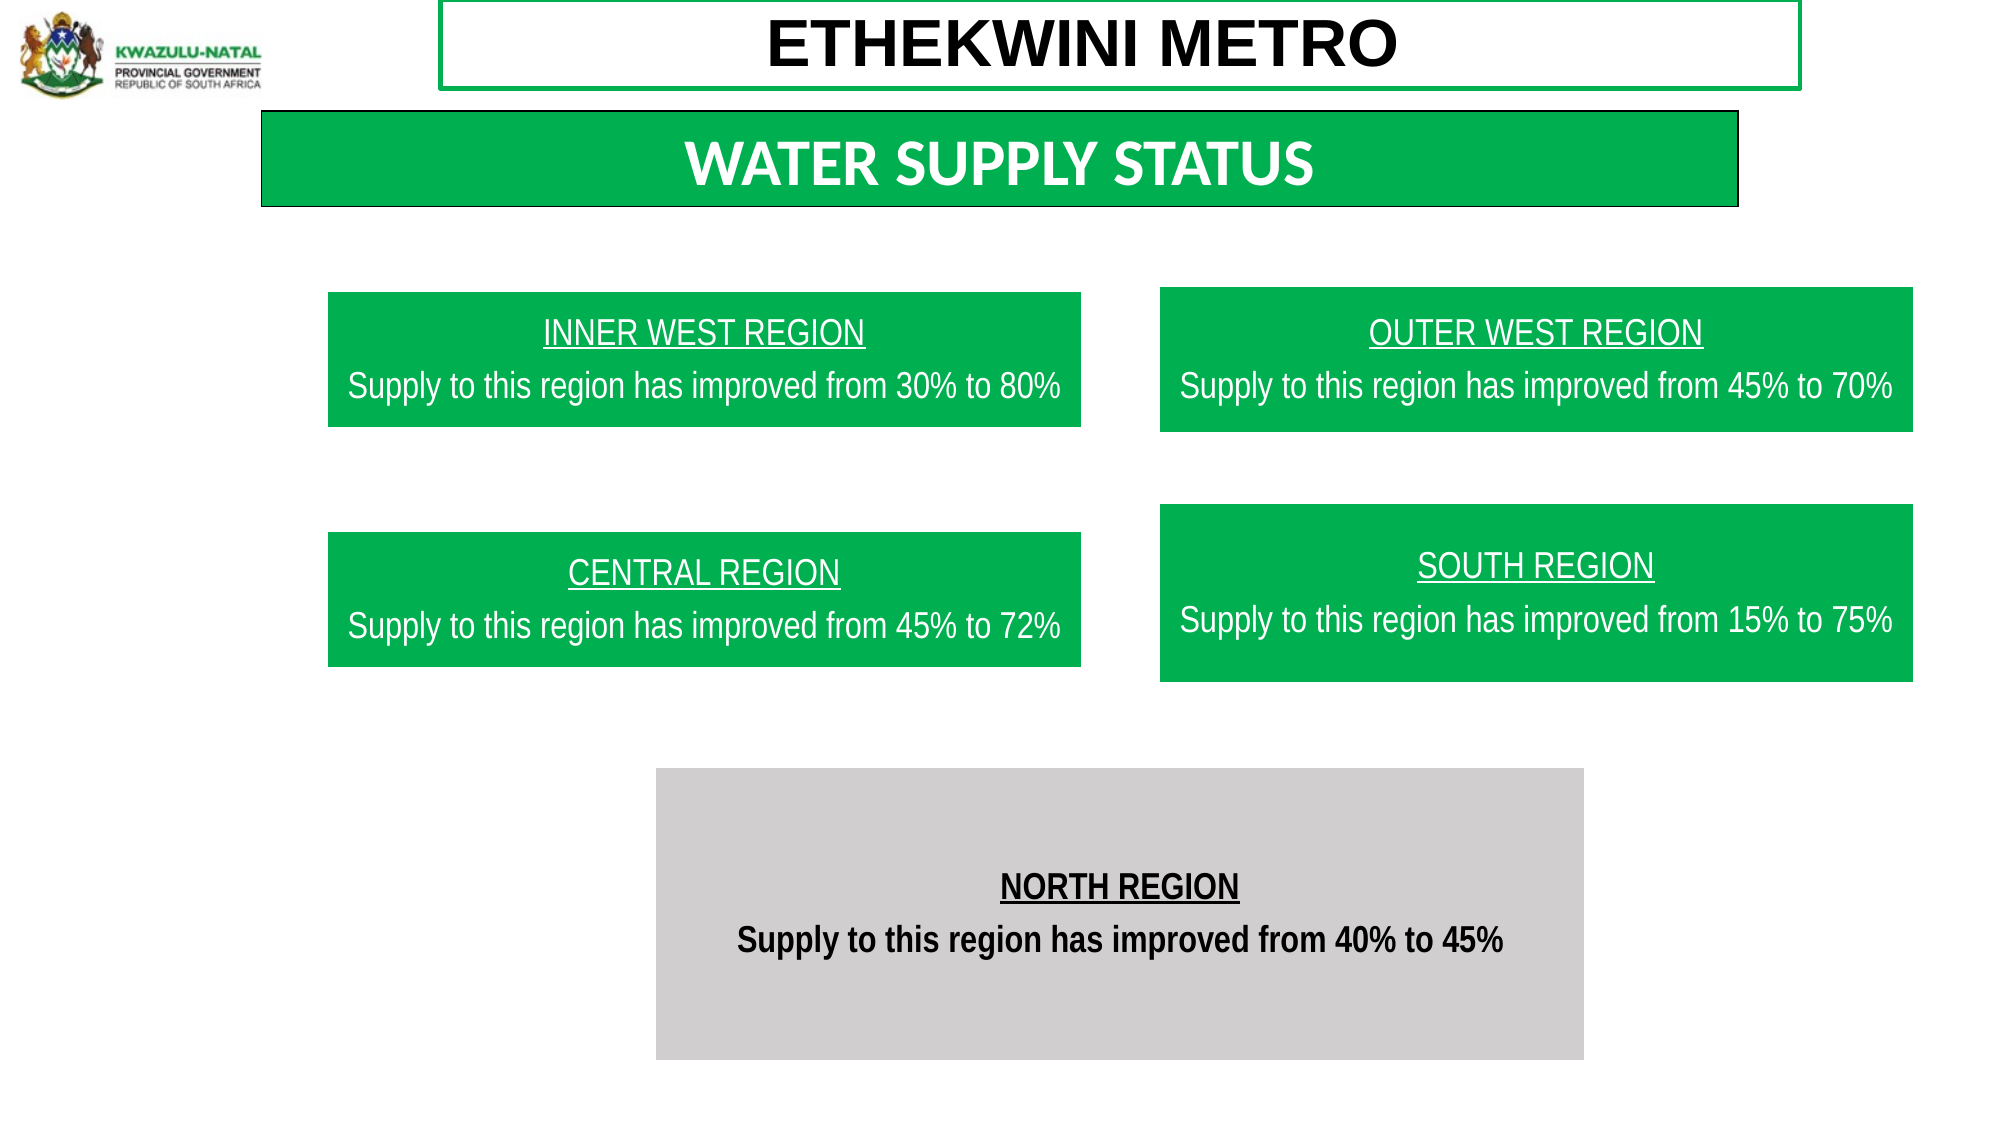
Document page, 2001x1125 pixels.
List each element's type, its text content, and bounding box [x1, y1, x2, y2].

picture [18, 11, 262, 100]
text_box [326, 206, 1915, 1125]
text_box ETHEKWINI METRO [440, 0, 1800, 89]
text_box [645, 89, 1532, 111]
text_box WATER SUPPLY STATUS [261, 111, 1739, 207]
